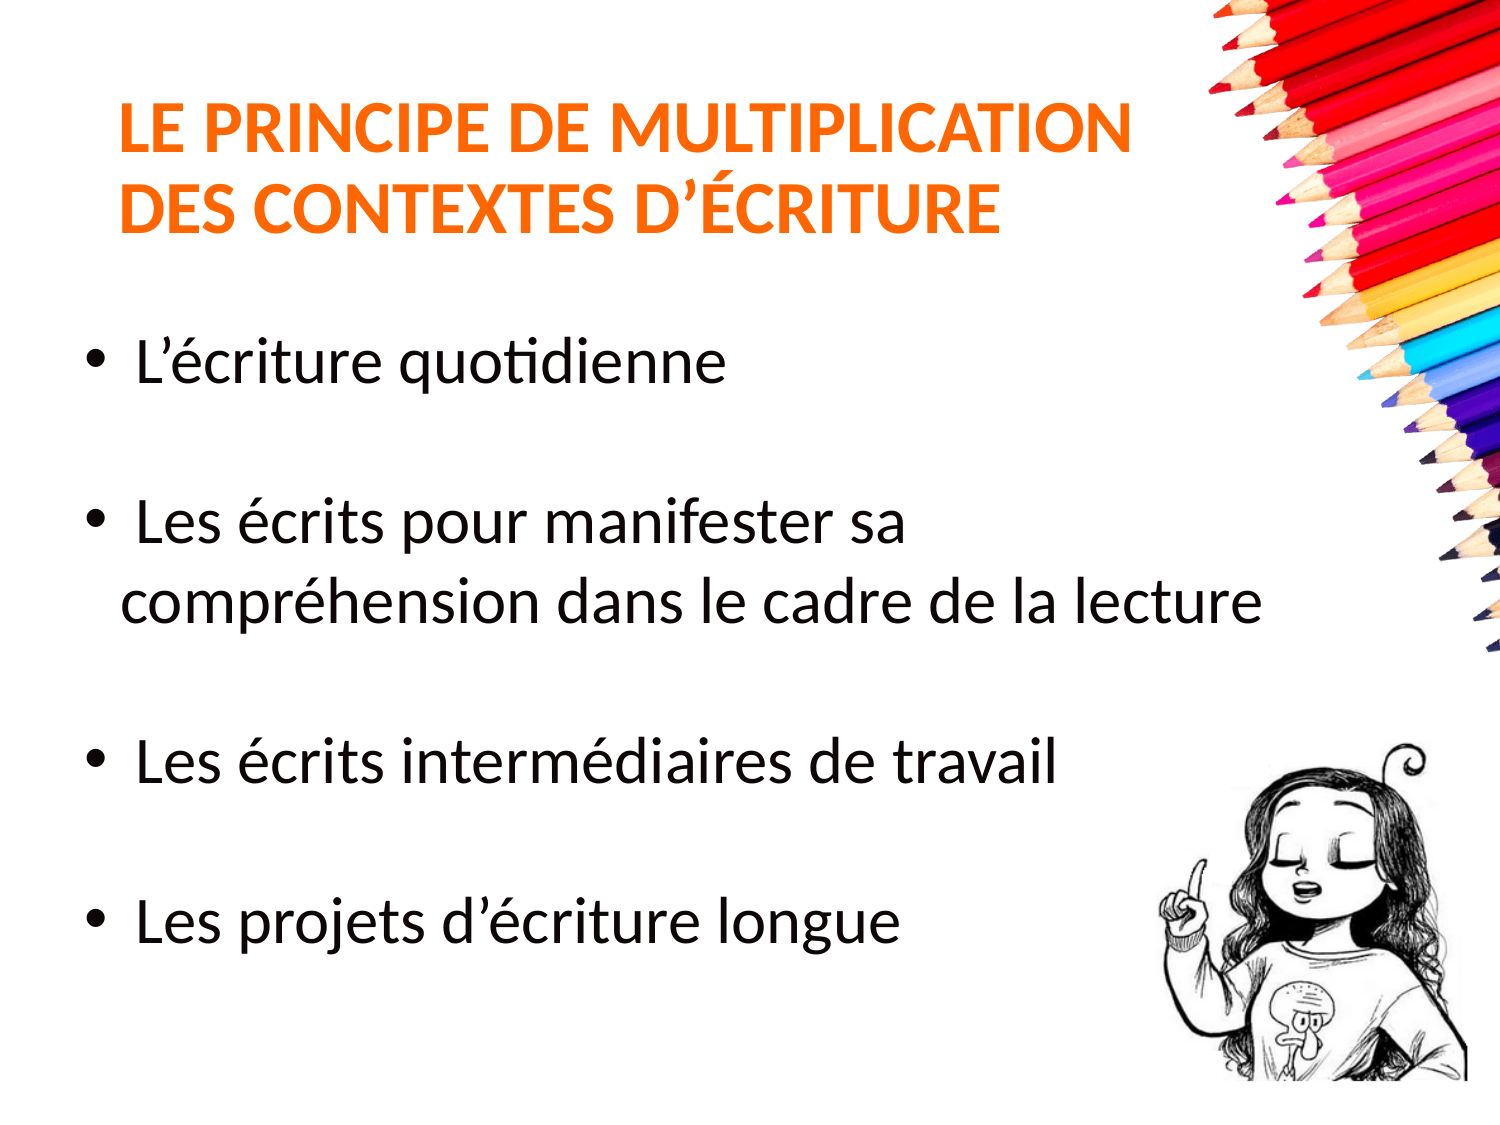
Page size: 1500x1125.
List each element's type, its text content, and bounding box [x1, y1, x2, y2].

slide_number 16 [1134, 1052, 1472, 1113]
picture [1152, 0, 1500, 1091]
text_box L’écriture quotidienne Les écrits pour manifester sa compréhension dans le cadre de la lecture Les écrits intermédiaires de travail Les projets d’écriture longue [69, 309, 1323, 965]
title Le principe de multiplication des contextes d’écriture [102, 59, 1226, 278]
